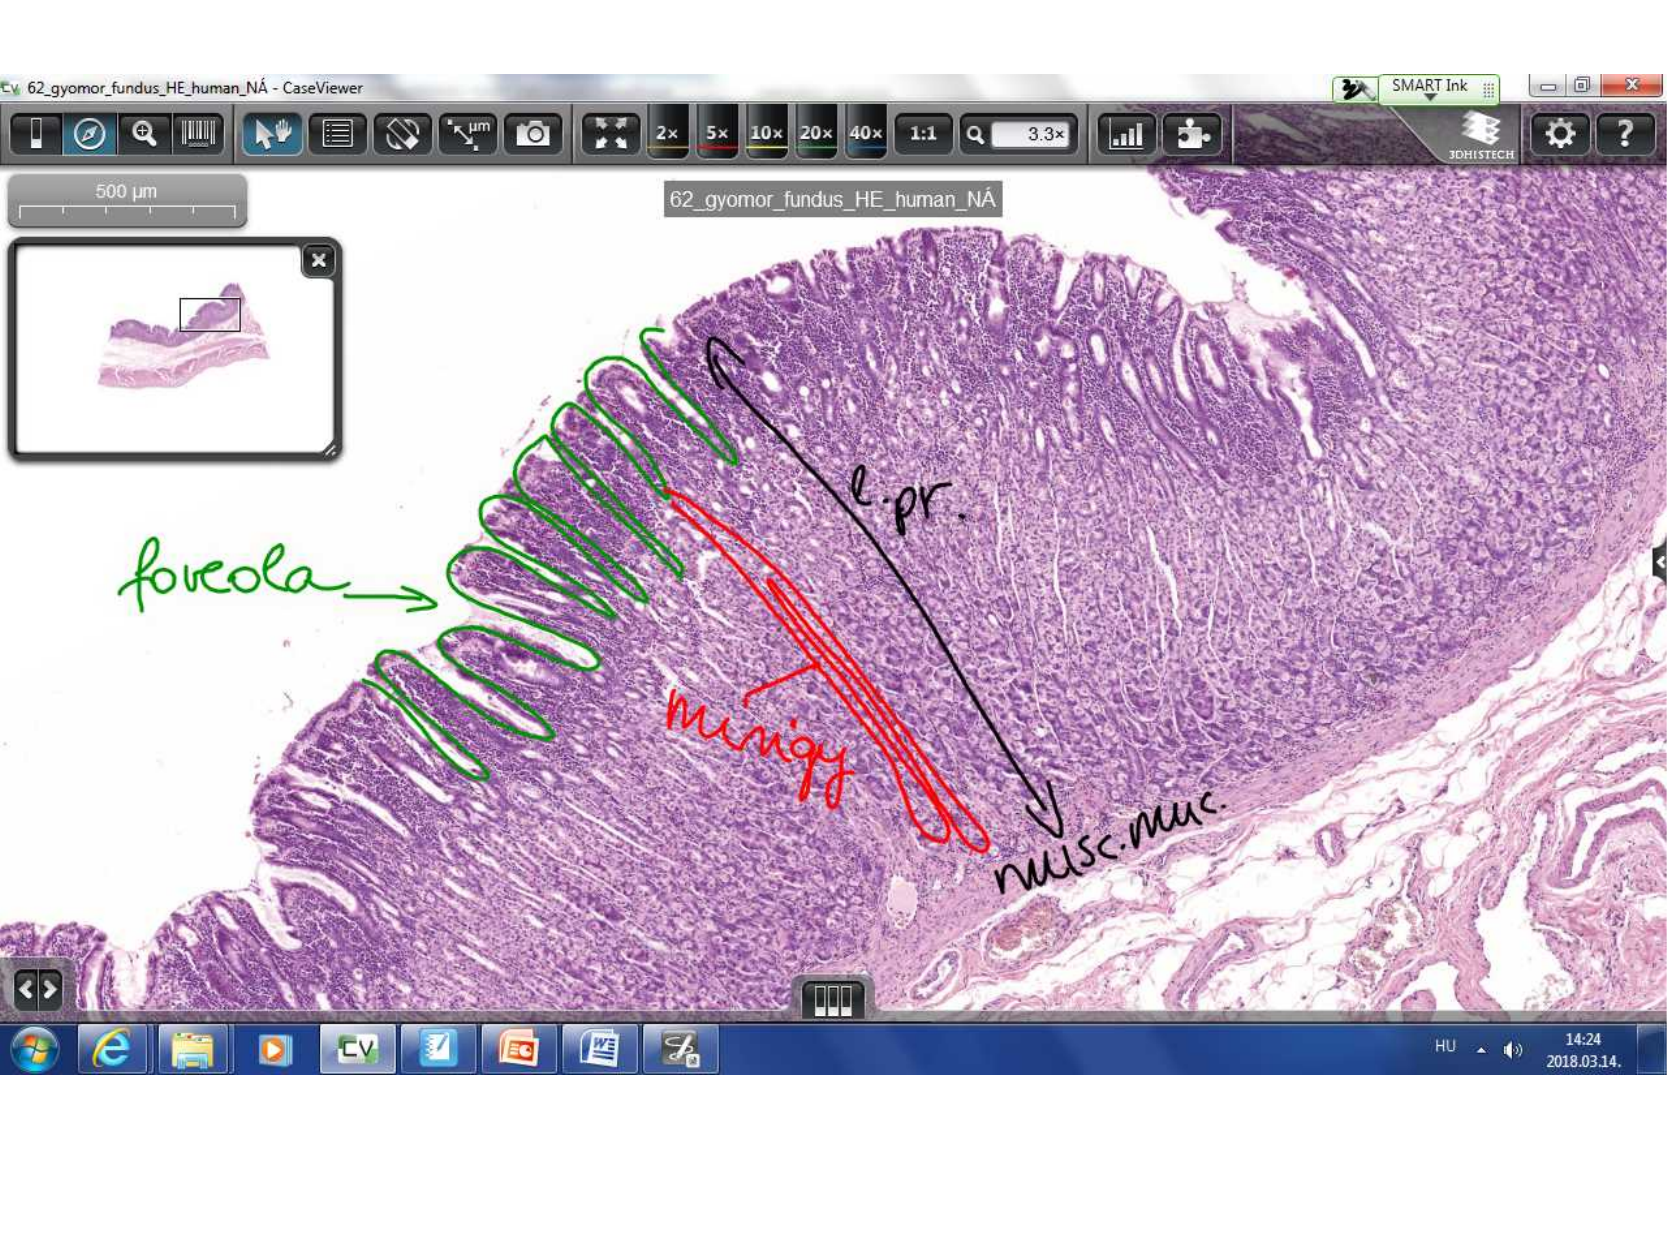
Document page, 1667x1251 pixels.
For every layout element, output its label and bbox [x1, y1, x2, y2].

picture [0, 74, 1667, 1076]
